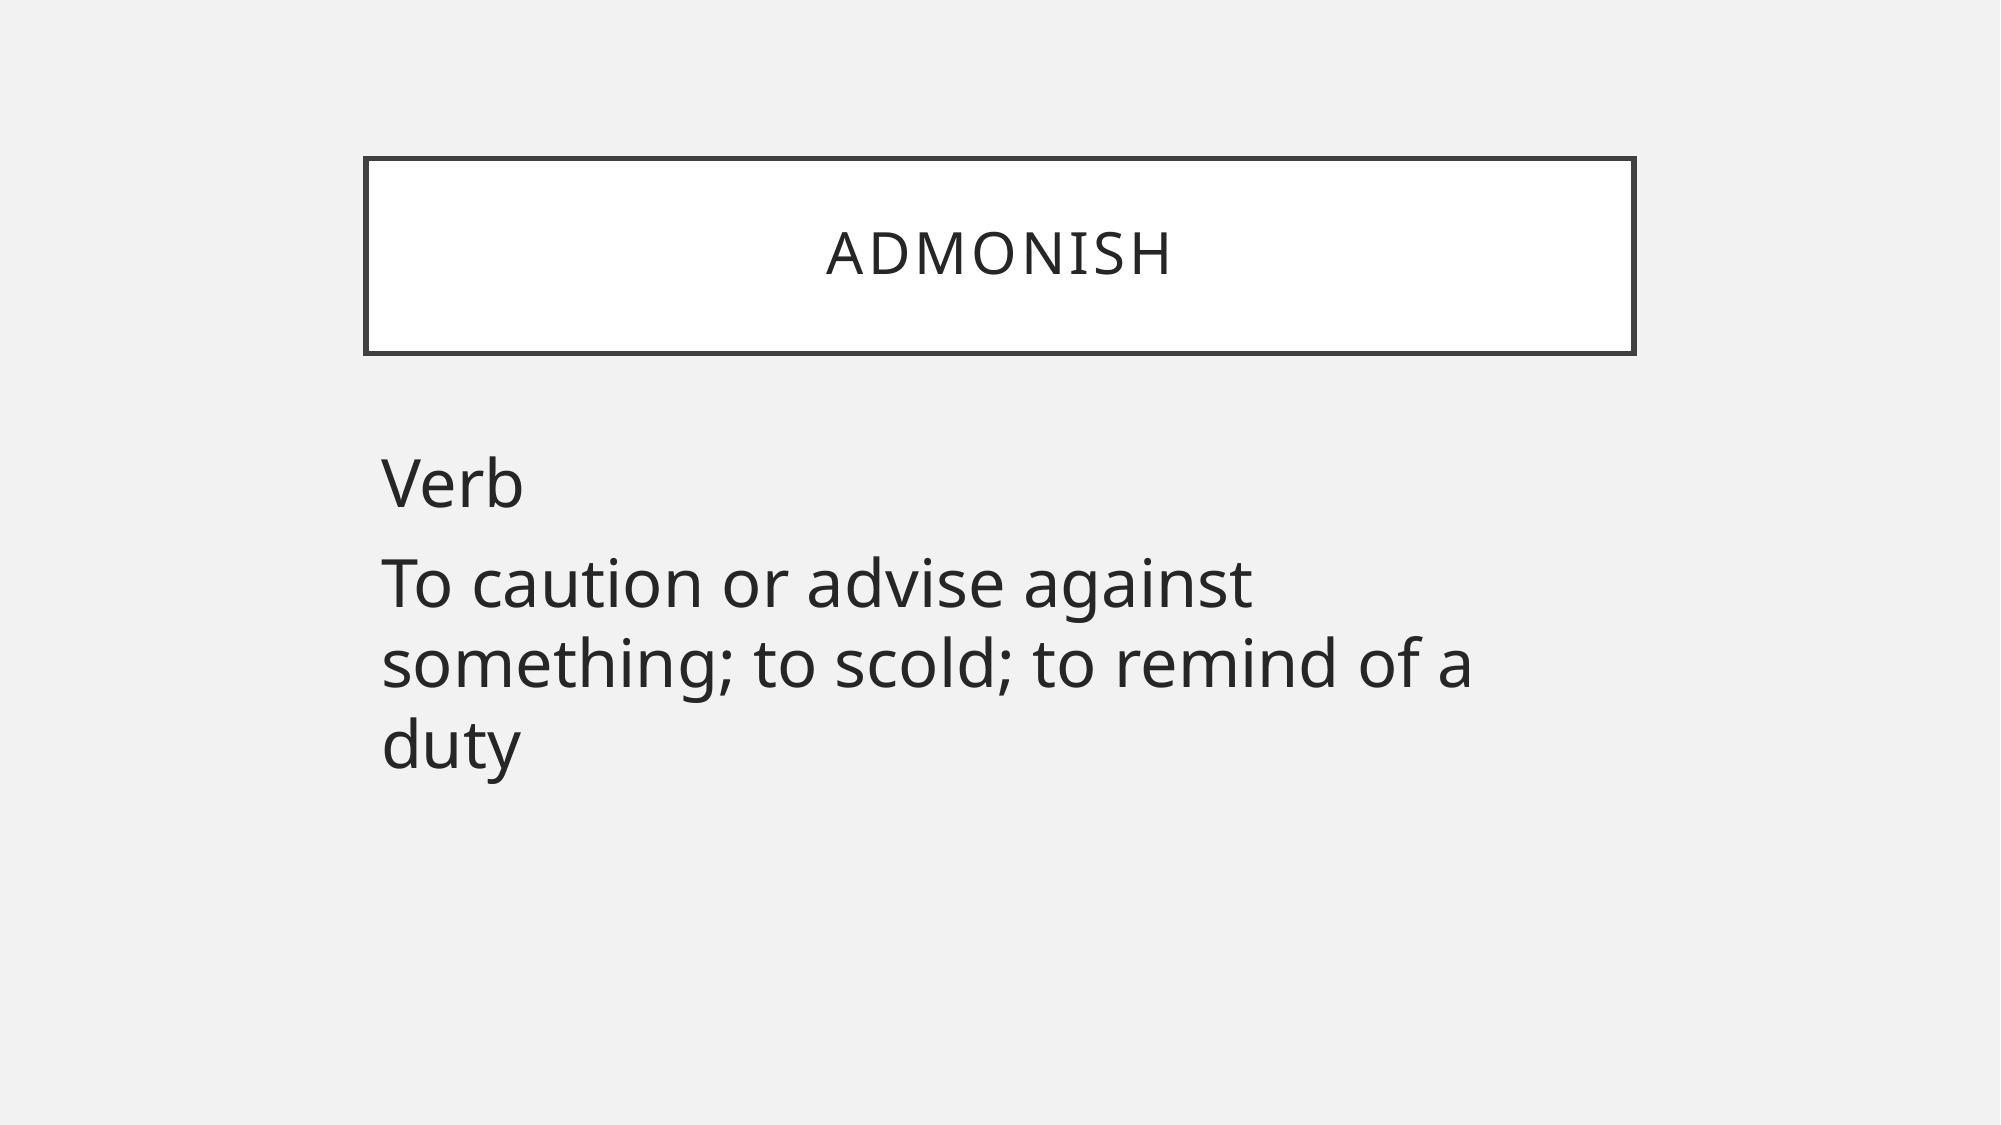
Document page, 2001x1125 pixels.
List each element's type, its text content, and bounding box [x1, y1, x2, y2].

list Verb To caution or advise against something; to scold; to remind of a duty [366, 432, 1634, 942]
title admonish [363, 156, 1637, 356]
